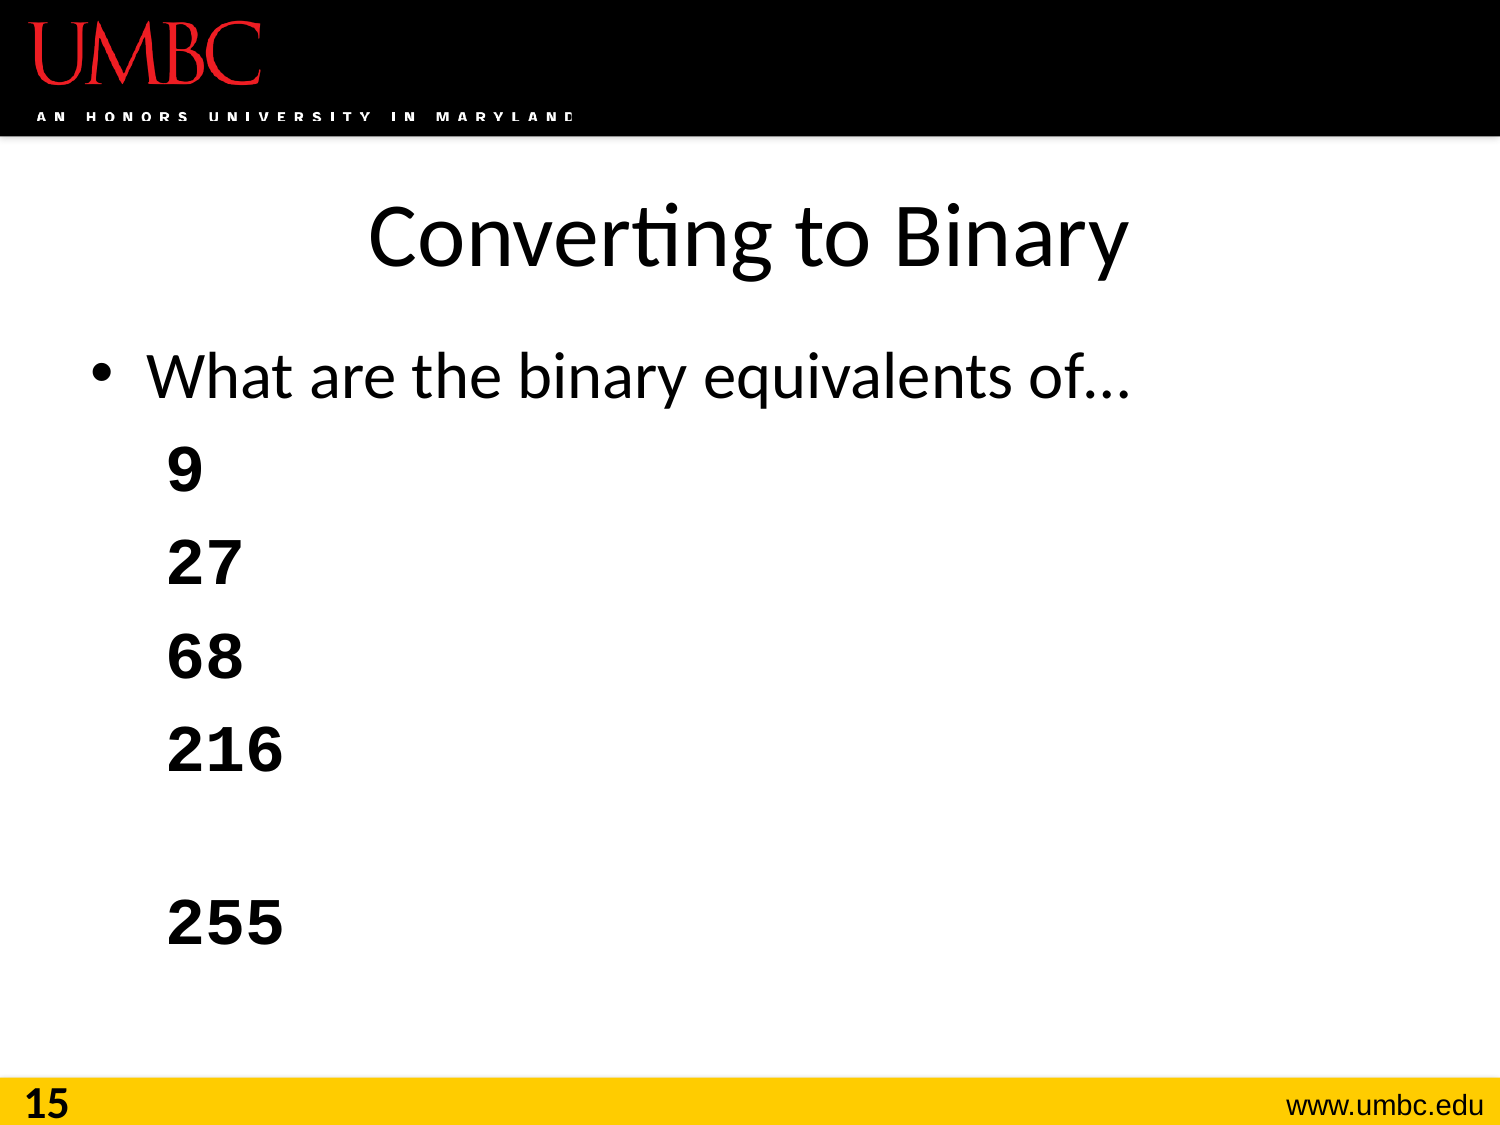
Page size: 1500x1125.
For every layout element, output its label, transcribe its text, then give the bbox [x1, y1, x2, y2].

list What are the binary equivalents of… 9 27 68 216 255 [75, 324, 1425, 1066]
slide_number 15 [0, 1065, 94, 1125]
title Converting to Binary [75, 136, 1425, 324]
